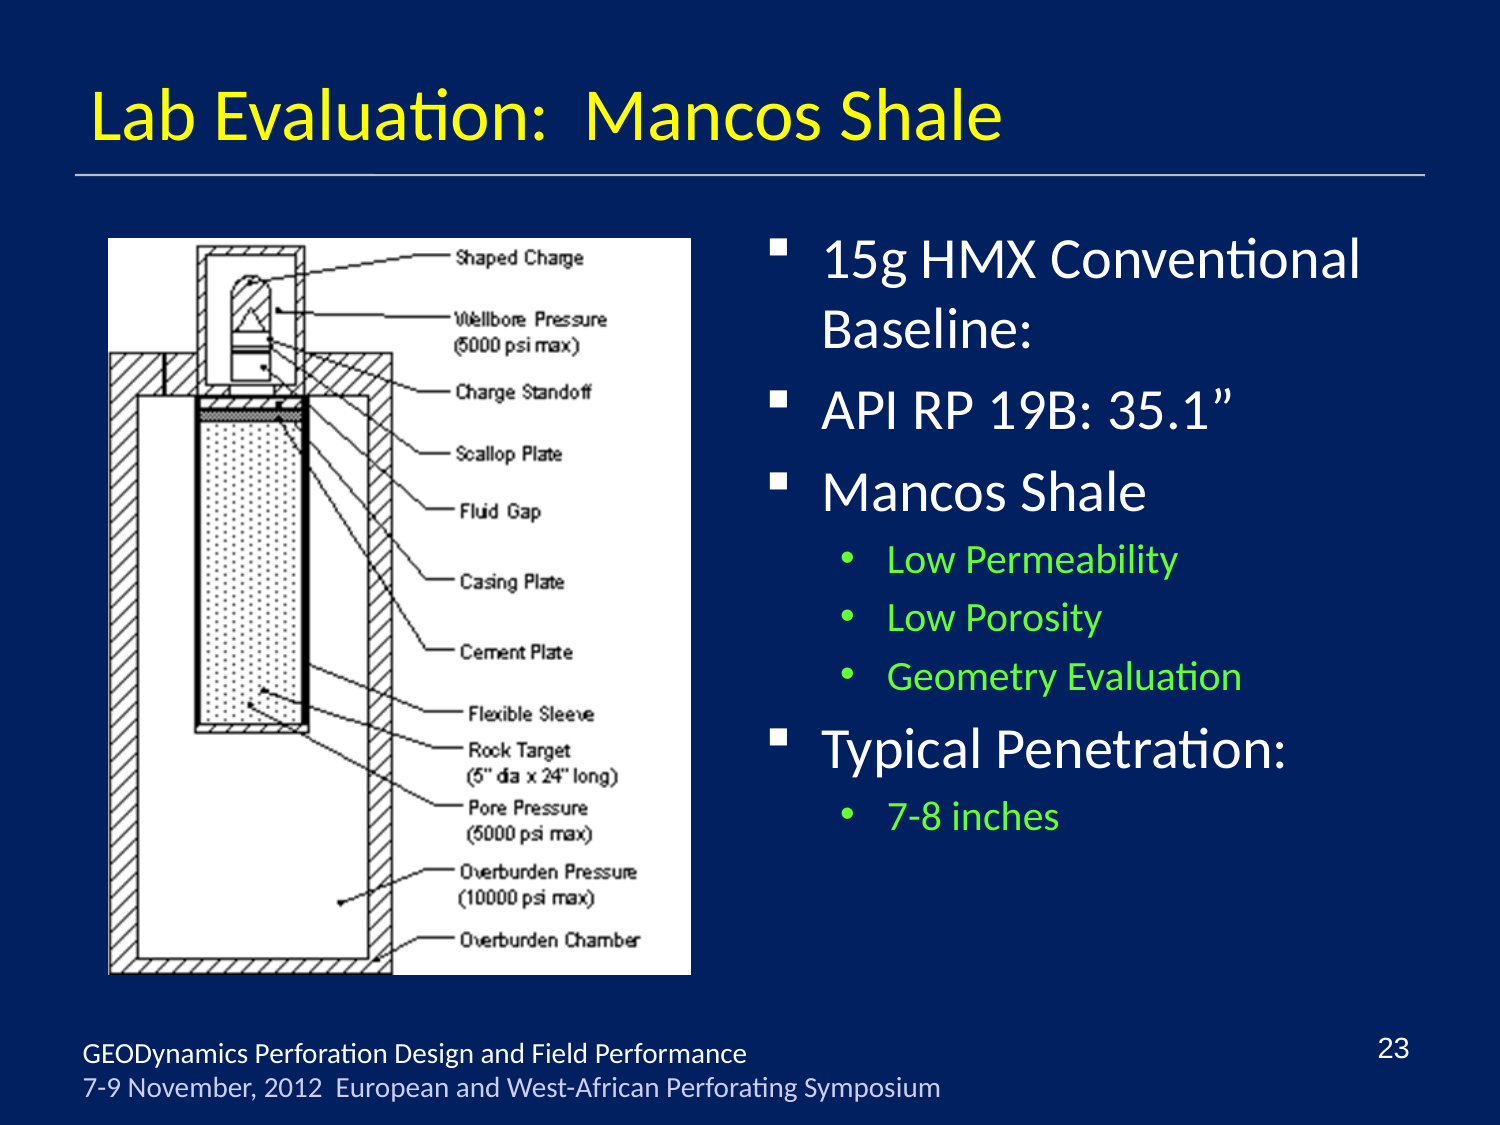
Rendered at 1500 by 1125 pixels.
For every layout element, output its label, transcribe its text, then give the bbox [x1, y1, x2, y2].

list 15g HMX Conventional Baseline: API RP 19B: 35.1” Mancos Shale Low Permeability Low Porosity Geometry Evaluation Typical Penetration: 7-8 inches [750, 212, 1425, 1005]
picture [107, 237, 692, 976]
title Lab Evaluation: Mancos Shale [75, 45, 1425, 175]
slide_number 23 [1074, 1021, 1426, 1101]
